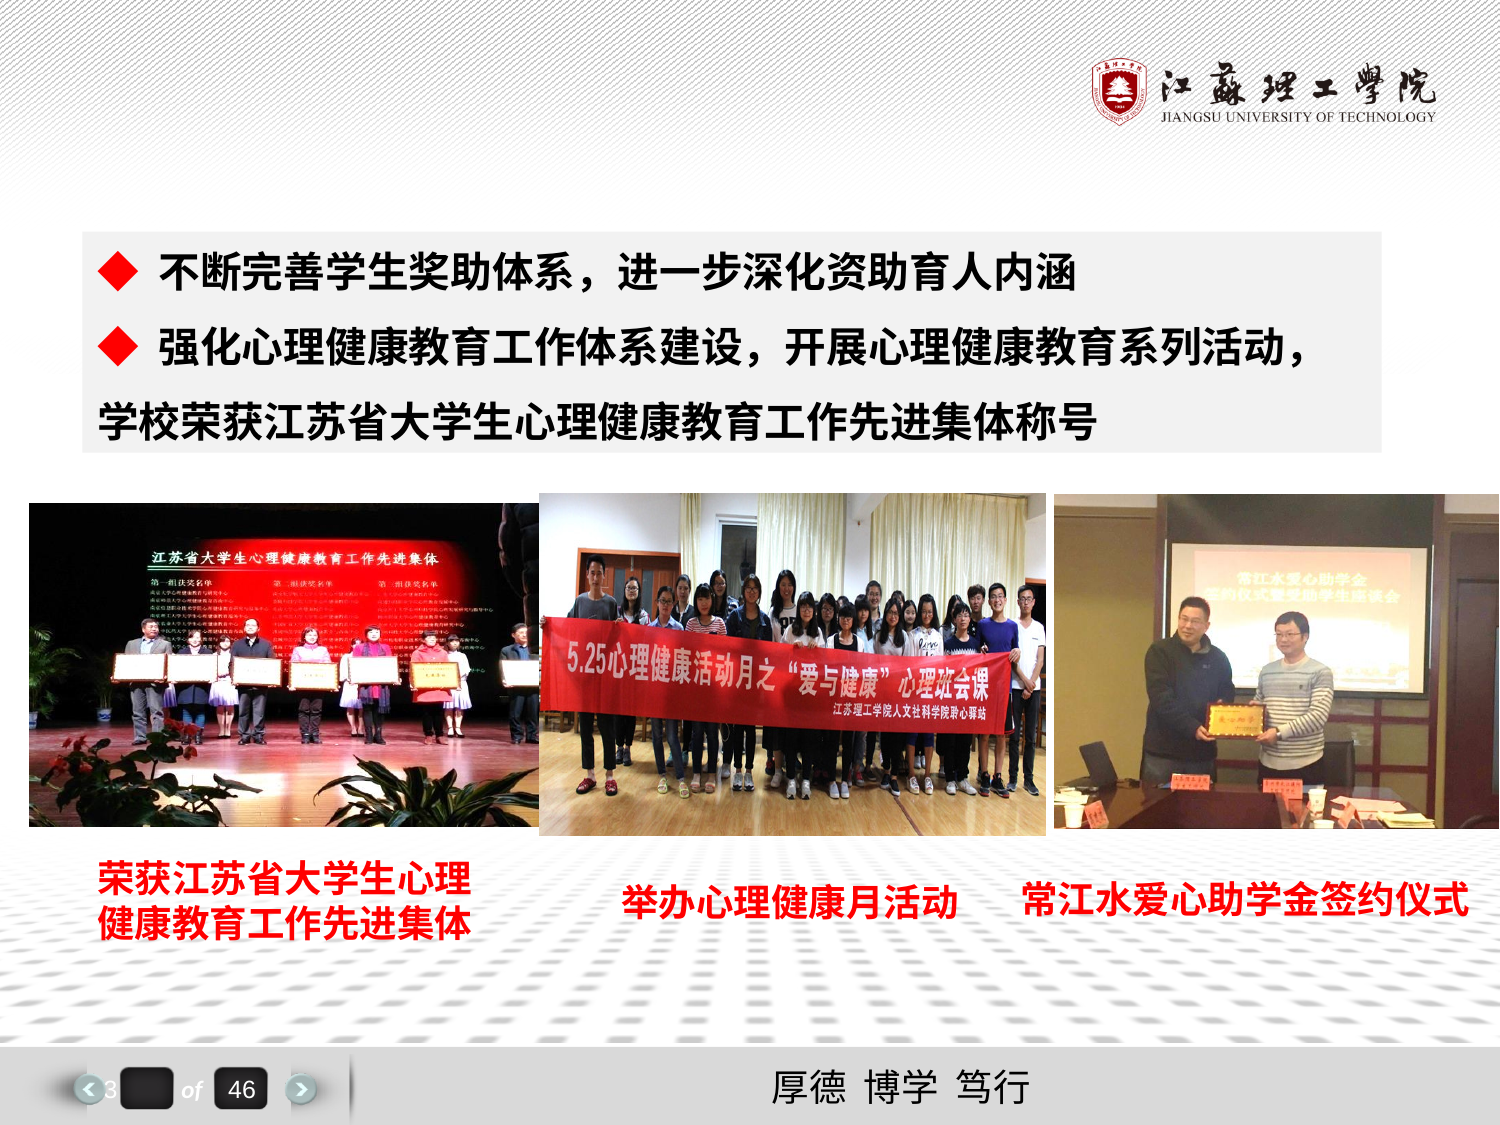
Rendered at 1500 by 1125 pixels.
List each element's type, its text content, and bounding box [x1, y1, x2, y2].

picture [0, 0, 1500, 374]
picture [211, 1063, 272, 1114]
text_box 举办心理健康月活动 [543, 871, 1037, 932]
text_box ◆ 不断完善学生奖助体系，进一步深化资助育人内涵 ◆ 强化心理健康教育工作体系建设，开展心理健康教育系列活动，学校荣获江苏省大学生心理健康教育工作先进集体称号 [82, 231, 1382, 453]
picture [11, 1056, 96, 1125]
picture [0, 493, 1500, 1043]
text_box 常江水爱心助学金签约仪式 [1005, 868, 1499, 929]
text_box 荣获江苏省大学生心理健康教育工作先进集体 [82, 847, 518, 952]
picture [117, 1063, 178, 1114]
picture [283, 1054, 366, 1125]
